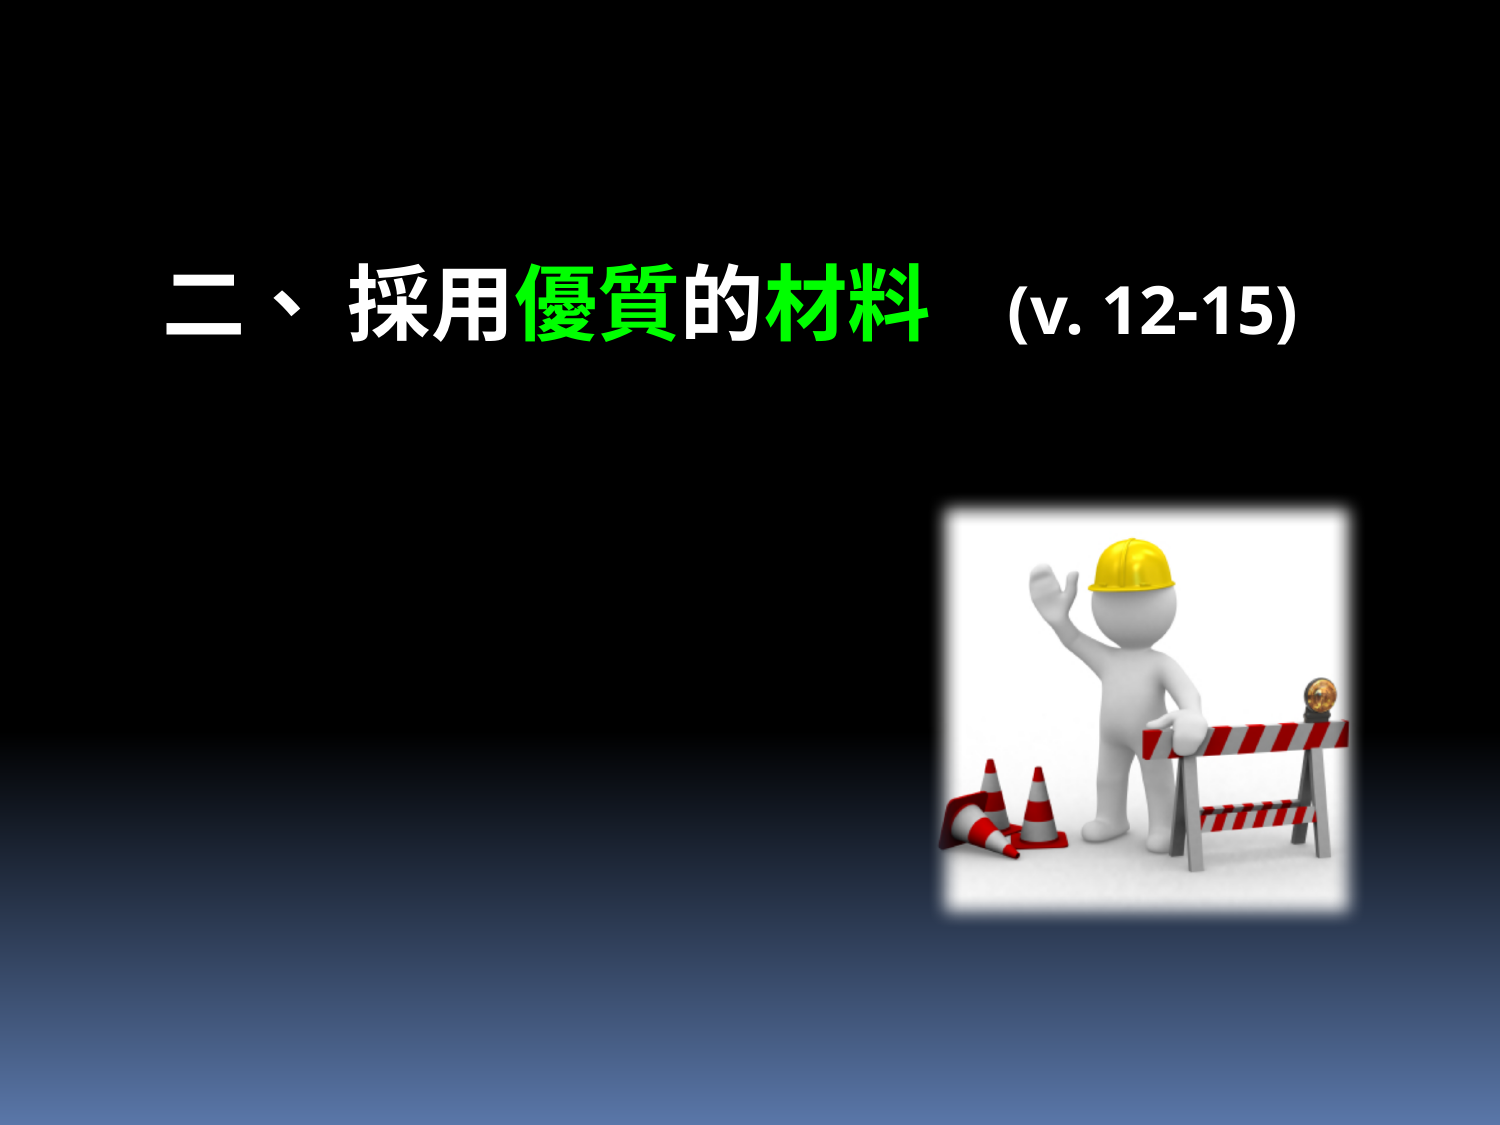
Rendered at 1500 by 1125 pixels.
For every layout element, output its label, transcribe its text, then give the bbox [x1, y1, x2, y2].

text_box 二、 採用優質的材料 (v. 12-15) [147, 243, 1459, 359]
picture [926, 491, 1366, 930]
